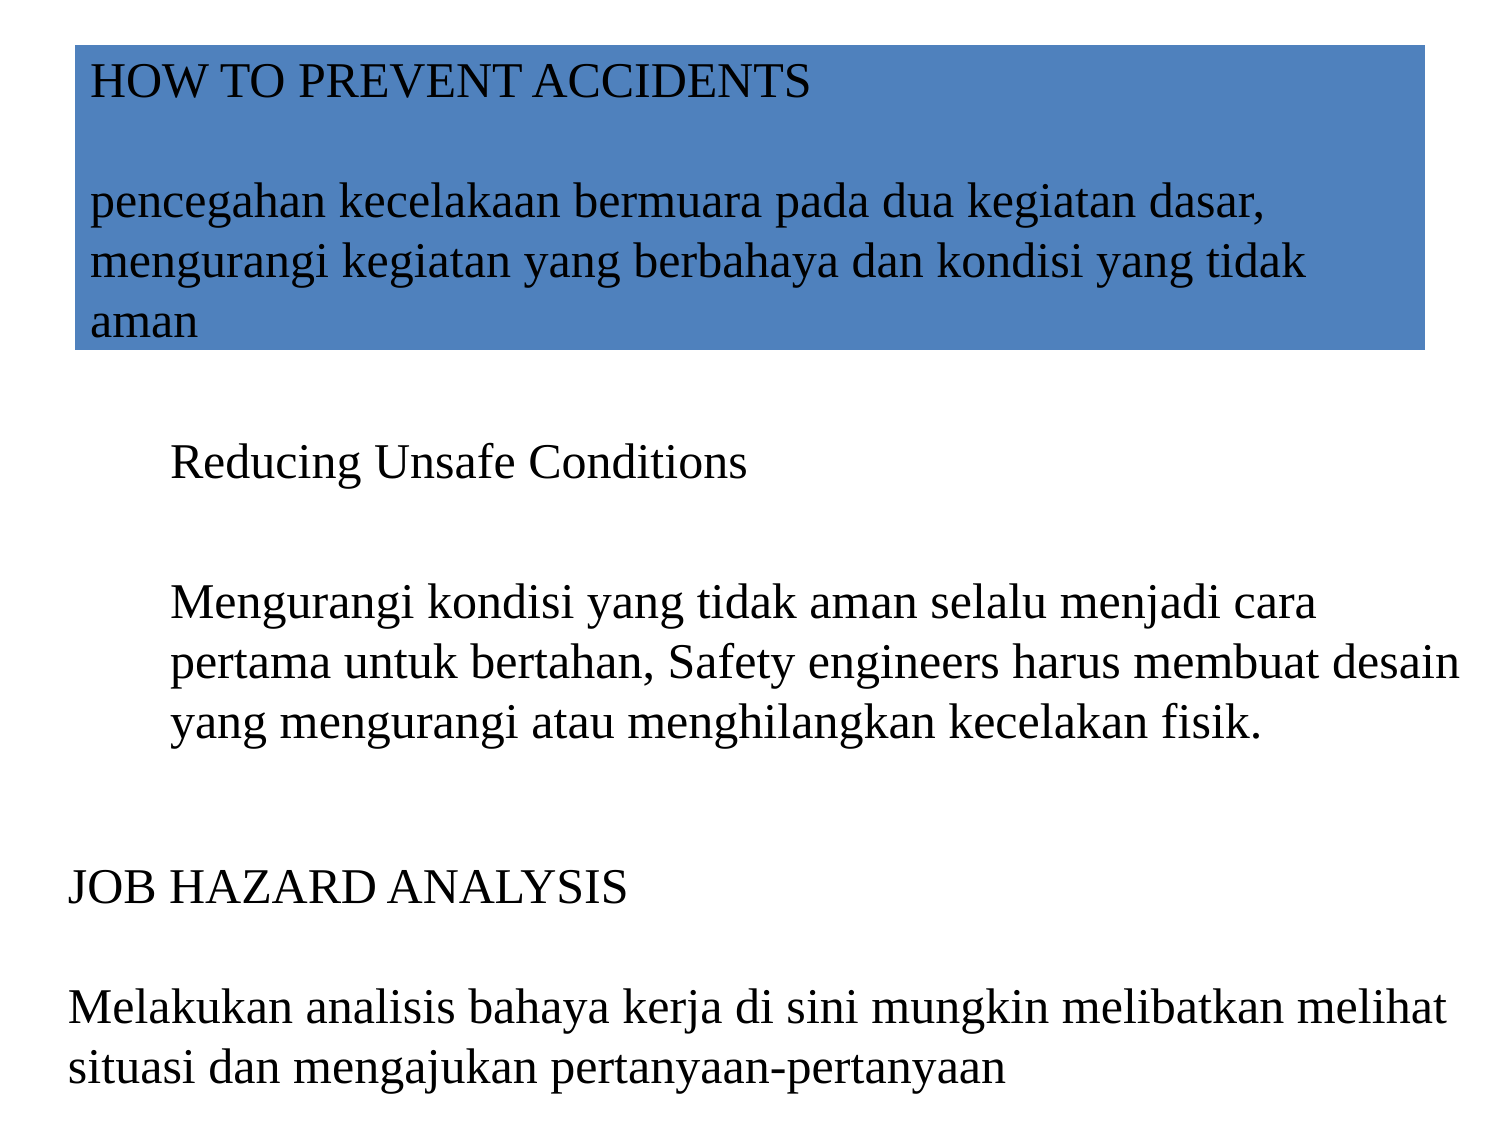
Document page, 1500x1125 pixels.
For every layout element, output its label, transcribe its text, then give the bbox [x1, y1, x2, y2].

title HOW TO PREVENT ACCIDENTS pencegahan kecelakaan bermuara pada dua kegiatan dasar, mengurangi kegiatan yang berbahaya dan kondisi yang tidak aman [75, 45, 1425, 350]
list Reducing Unsafe Conditions Mengurangi kondisi yang tidak aman selalu menjadi cara pertama untuk bertahan, Safety engineers harus membuat desain yang mengurangi atau menghilangkan kecelakan fisik. [155, 420, 1500, 799]
text_box JOB HAZARD ANALYSIS Melakukan analisis bahaya kerja di sini mungkin melibatkan melihat situasi dan mengajukan pertanyaan-pertanyaan [53, 845, 1500, 1101]
